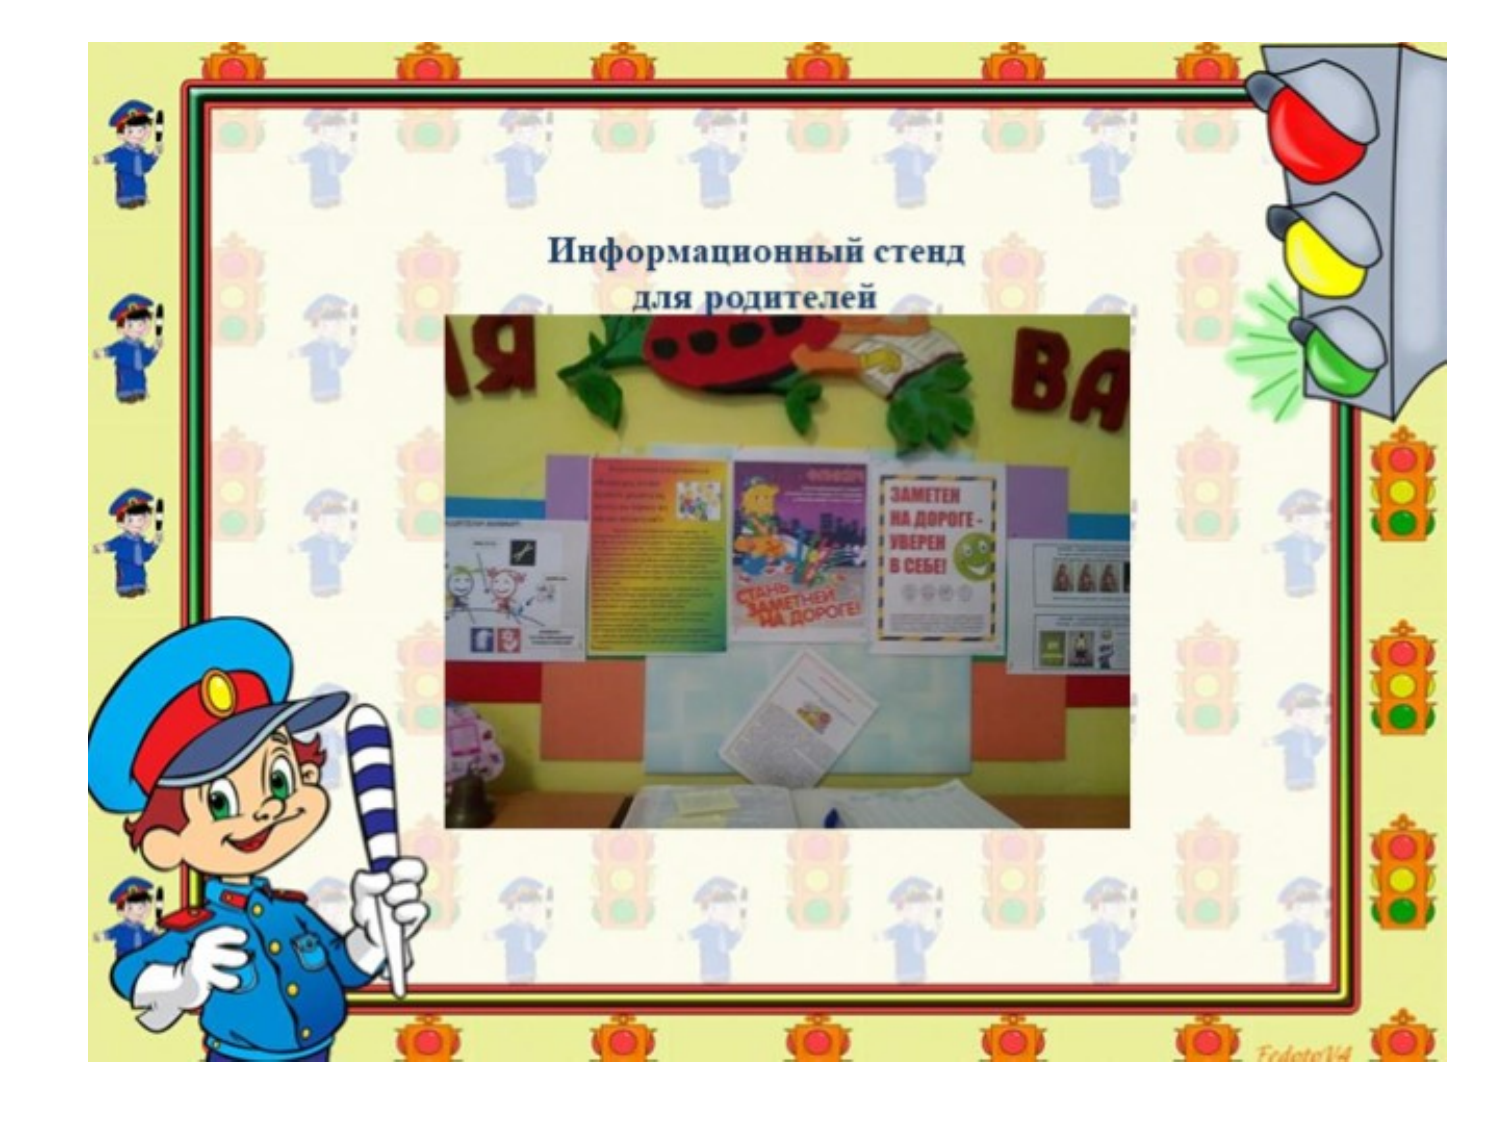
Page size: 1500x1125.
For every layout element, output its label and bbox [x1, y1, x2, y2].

list [88, 42, 1448, 1063]
